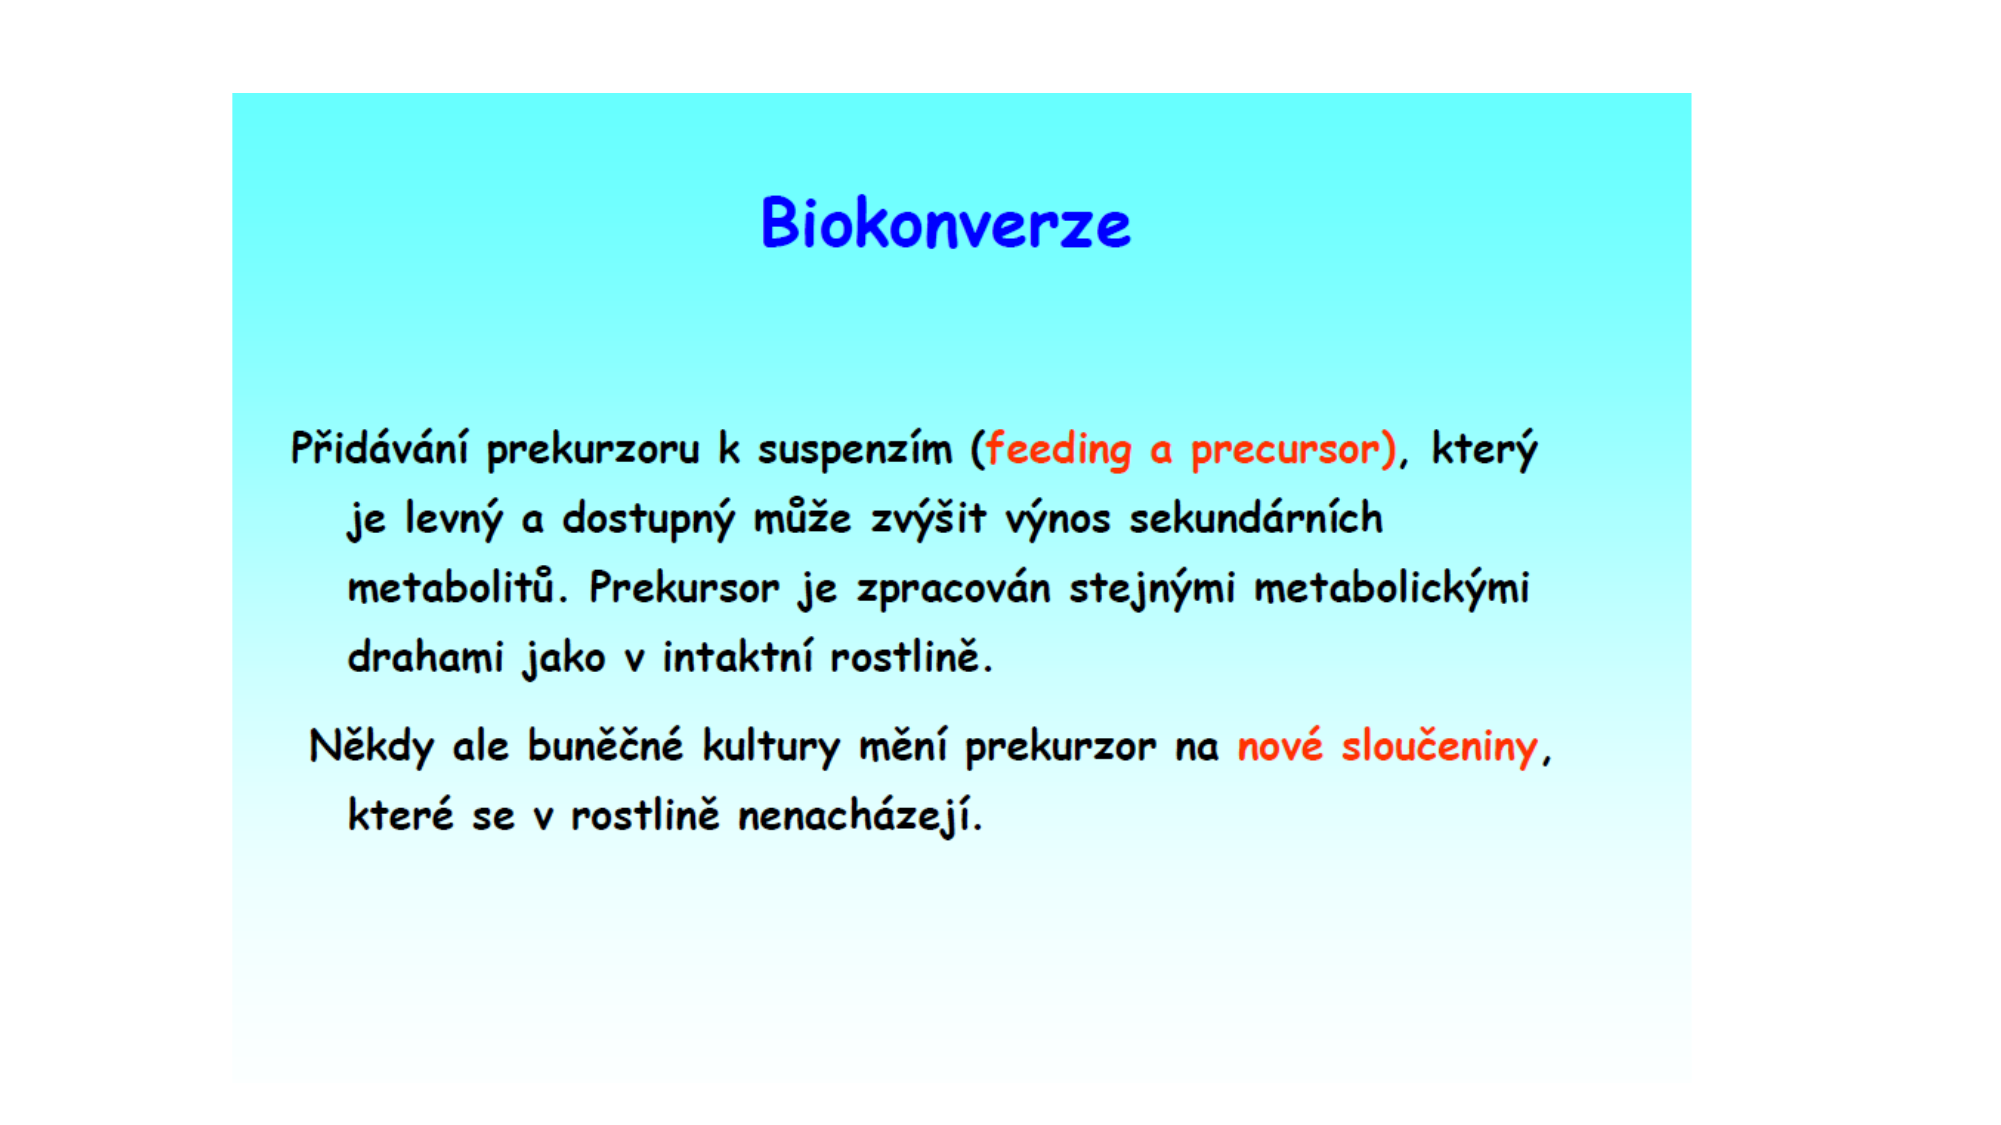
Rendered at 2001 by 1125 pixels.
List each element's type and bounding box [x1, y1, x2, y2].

list [232, 92, 1695, 1083]
